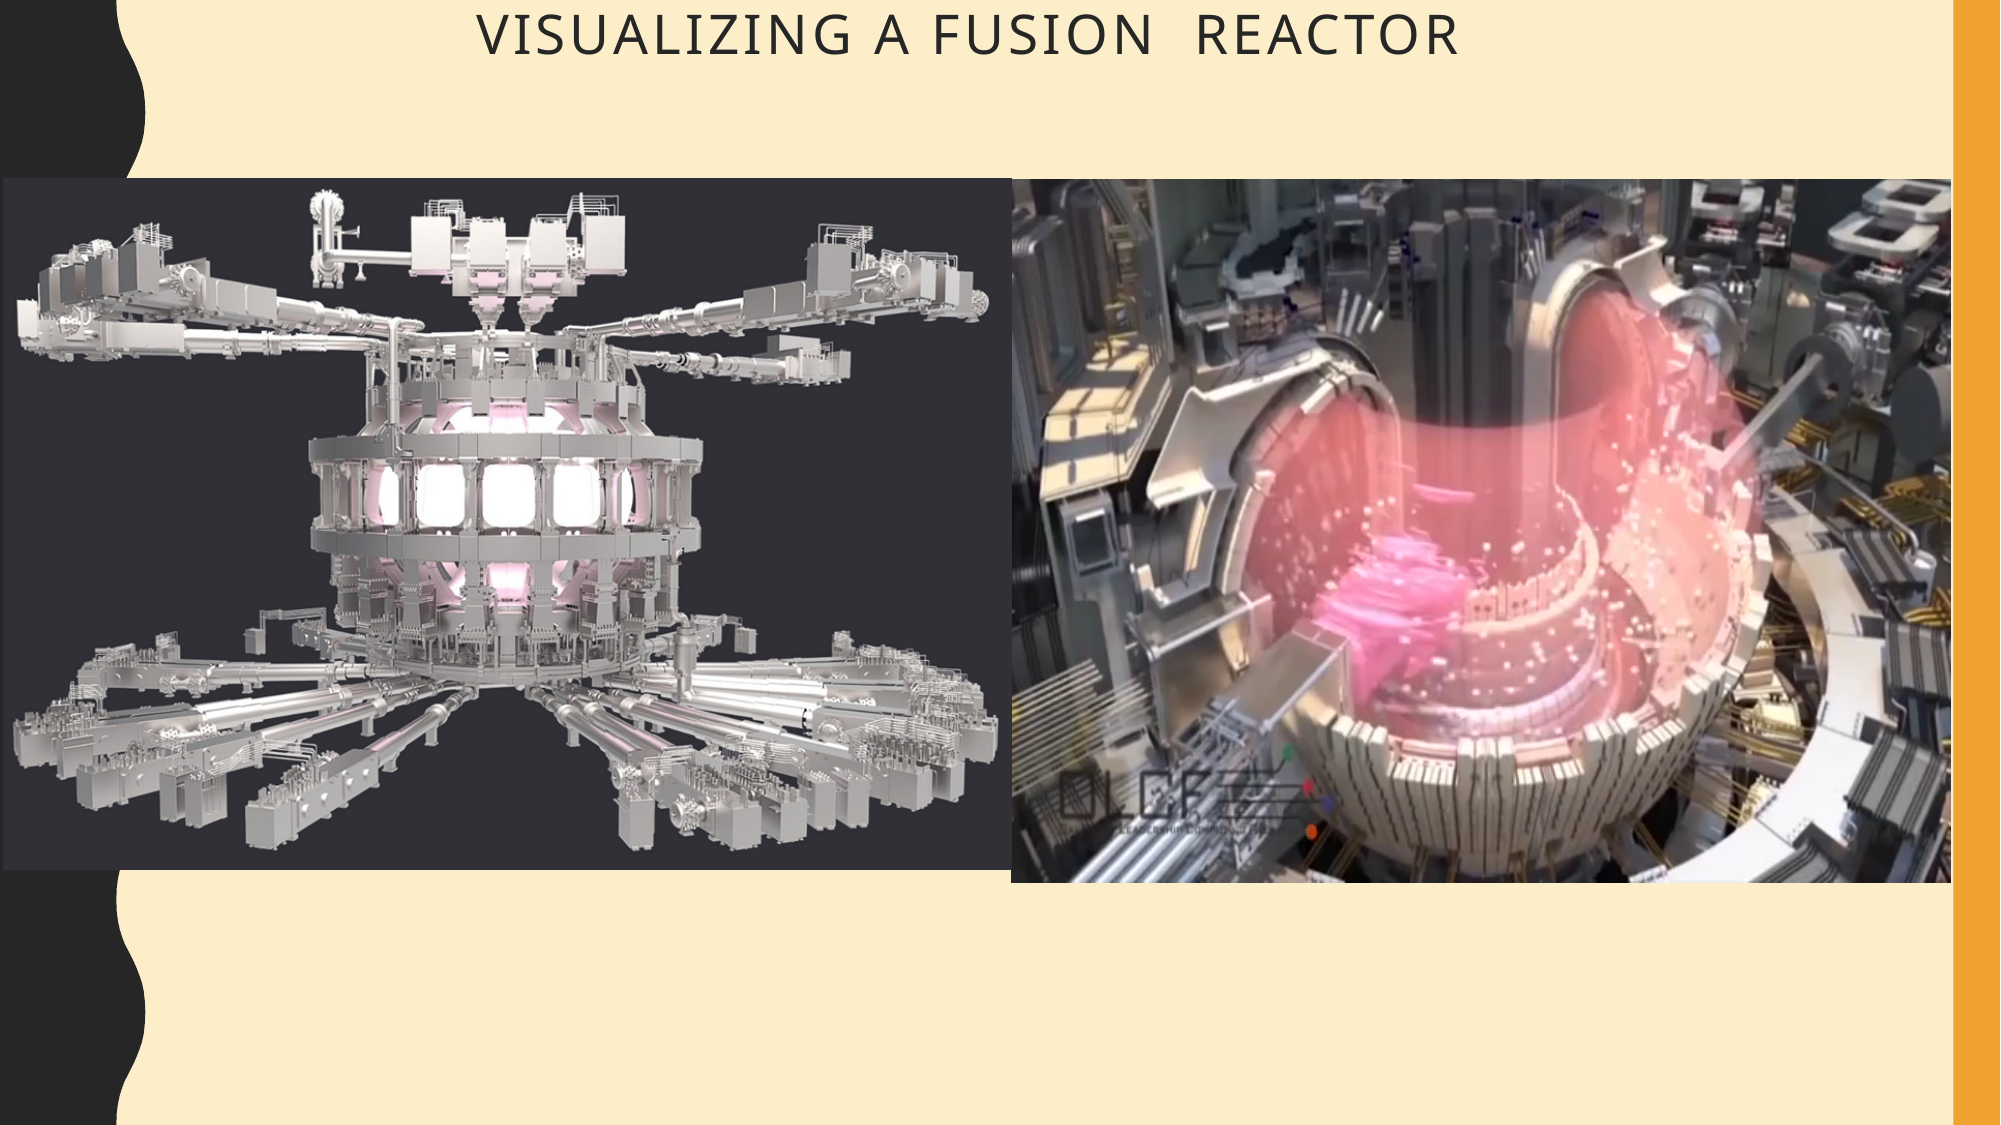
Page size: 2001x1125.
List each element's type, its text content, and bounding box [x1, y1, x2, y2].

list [1011, 178, 1952, 884]
title Visualizing a Fusion reactor [461, 0, 1527, 89]
picture [3, 178, 1012, 870]
